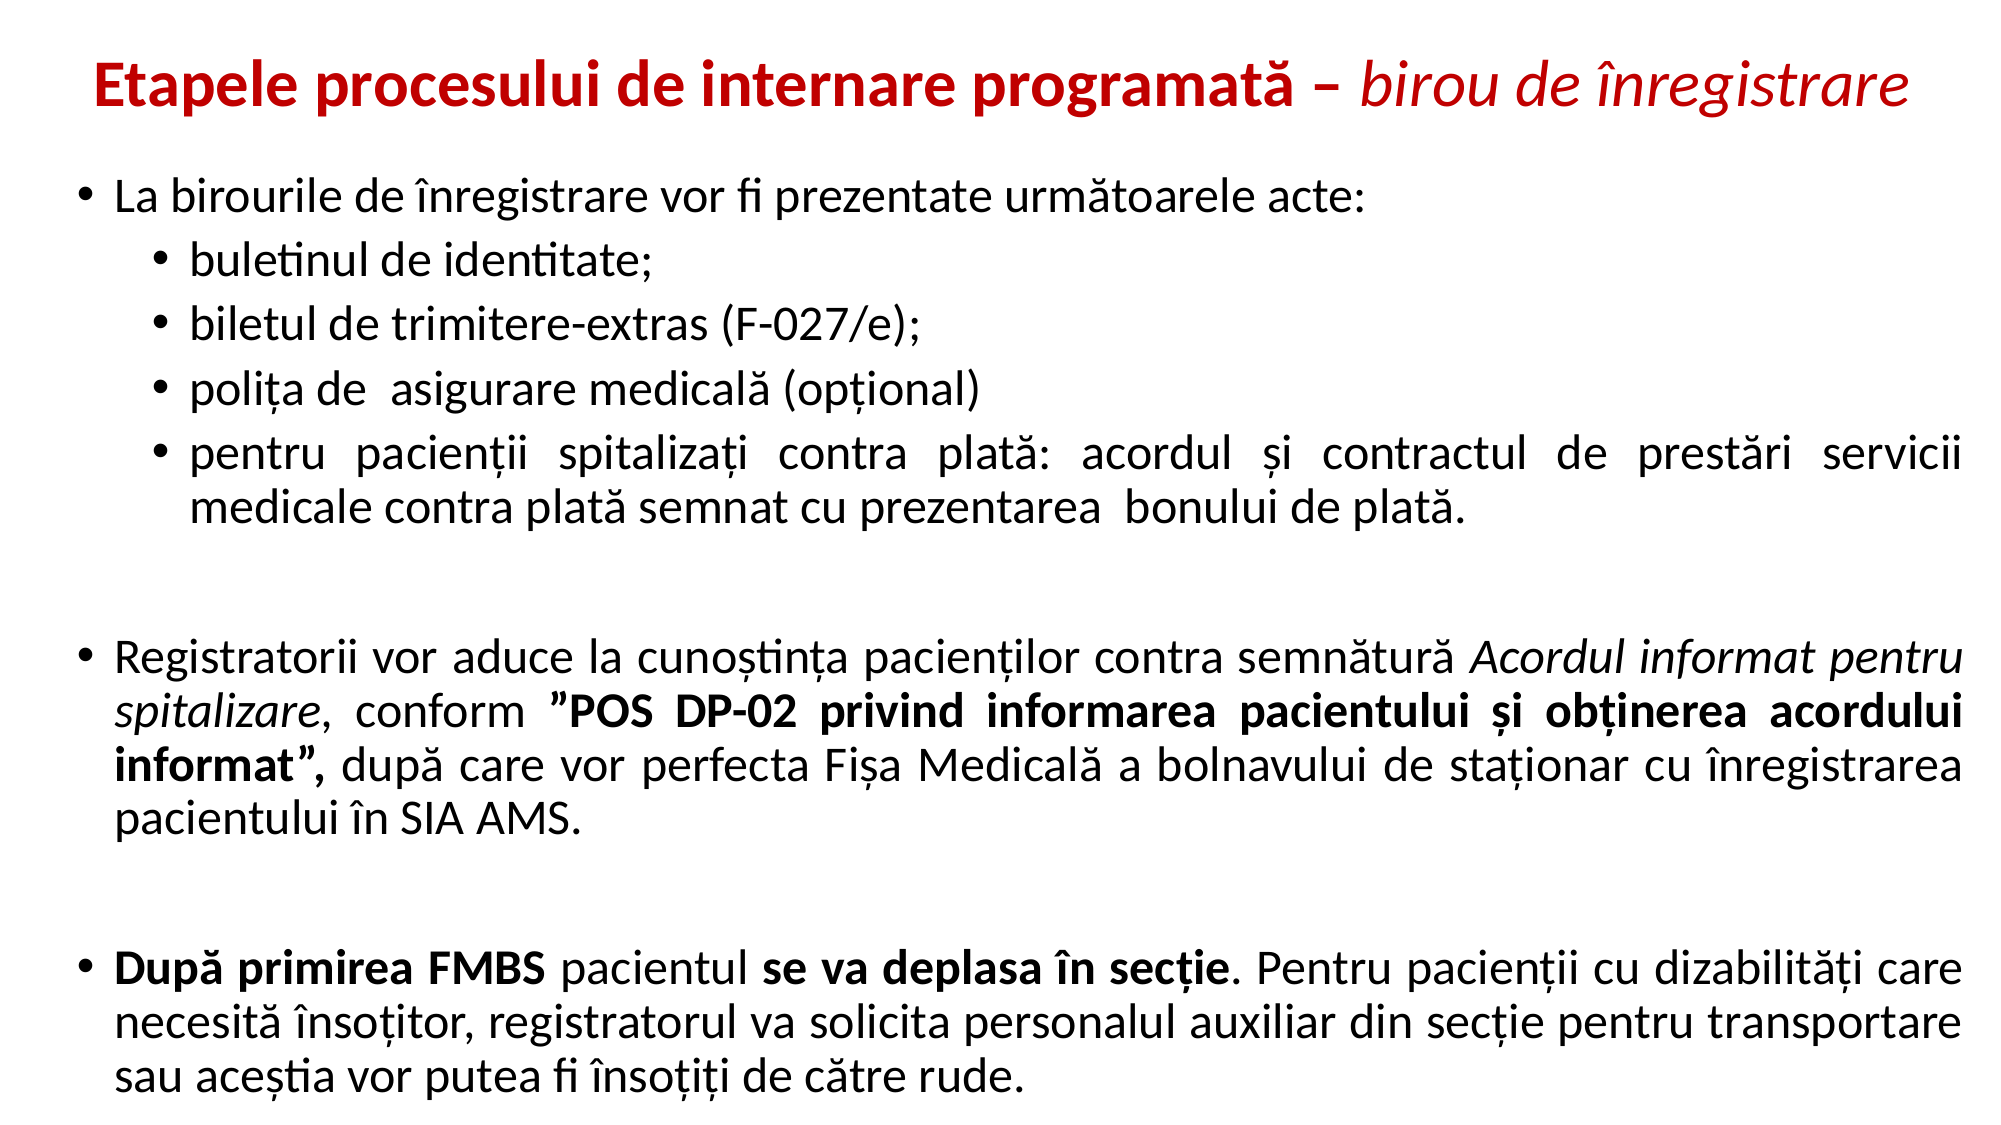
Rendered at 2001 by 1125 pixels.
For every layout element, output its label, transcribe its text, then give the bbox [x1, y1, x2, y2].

title Etapele procesului de internare programată – birou de înregistrare [78, 28, 1980, 141]
list La birourile de înregistrare vor fi prezentate următoarele acte: buletinul de identitate; biletul de trimitere-extras (F-027/e); polița de asigurare medicală (opțional) pentru pacienții spitalizați contra plată: acordul și contractul de prestări servicii medicale contra plată semnat cu prezentarea bonului de plată. Registratorii vor aduce la cunoștința pacienților contra semnătură Acordul informat pentru spitalizare, conform ”POS DP-02 privind informarea pacientului și obținerea acordului informat”, după care vor perfecta Fișa Medicală a bolnavului de staționar cu înregistrarea pacientului în SIA AMS. După primirea FMBS pacientul se va deplasa în secție. Pentru pacienții cu dizabilități care necesită însoțitor, registratorul va solicita personalul auxiliar din secție pentru transportare sau aceștia vor putea fi însoțiți de către rude. [61, 161, 1980, 1067]
